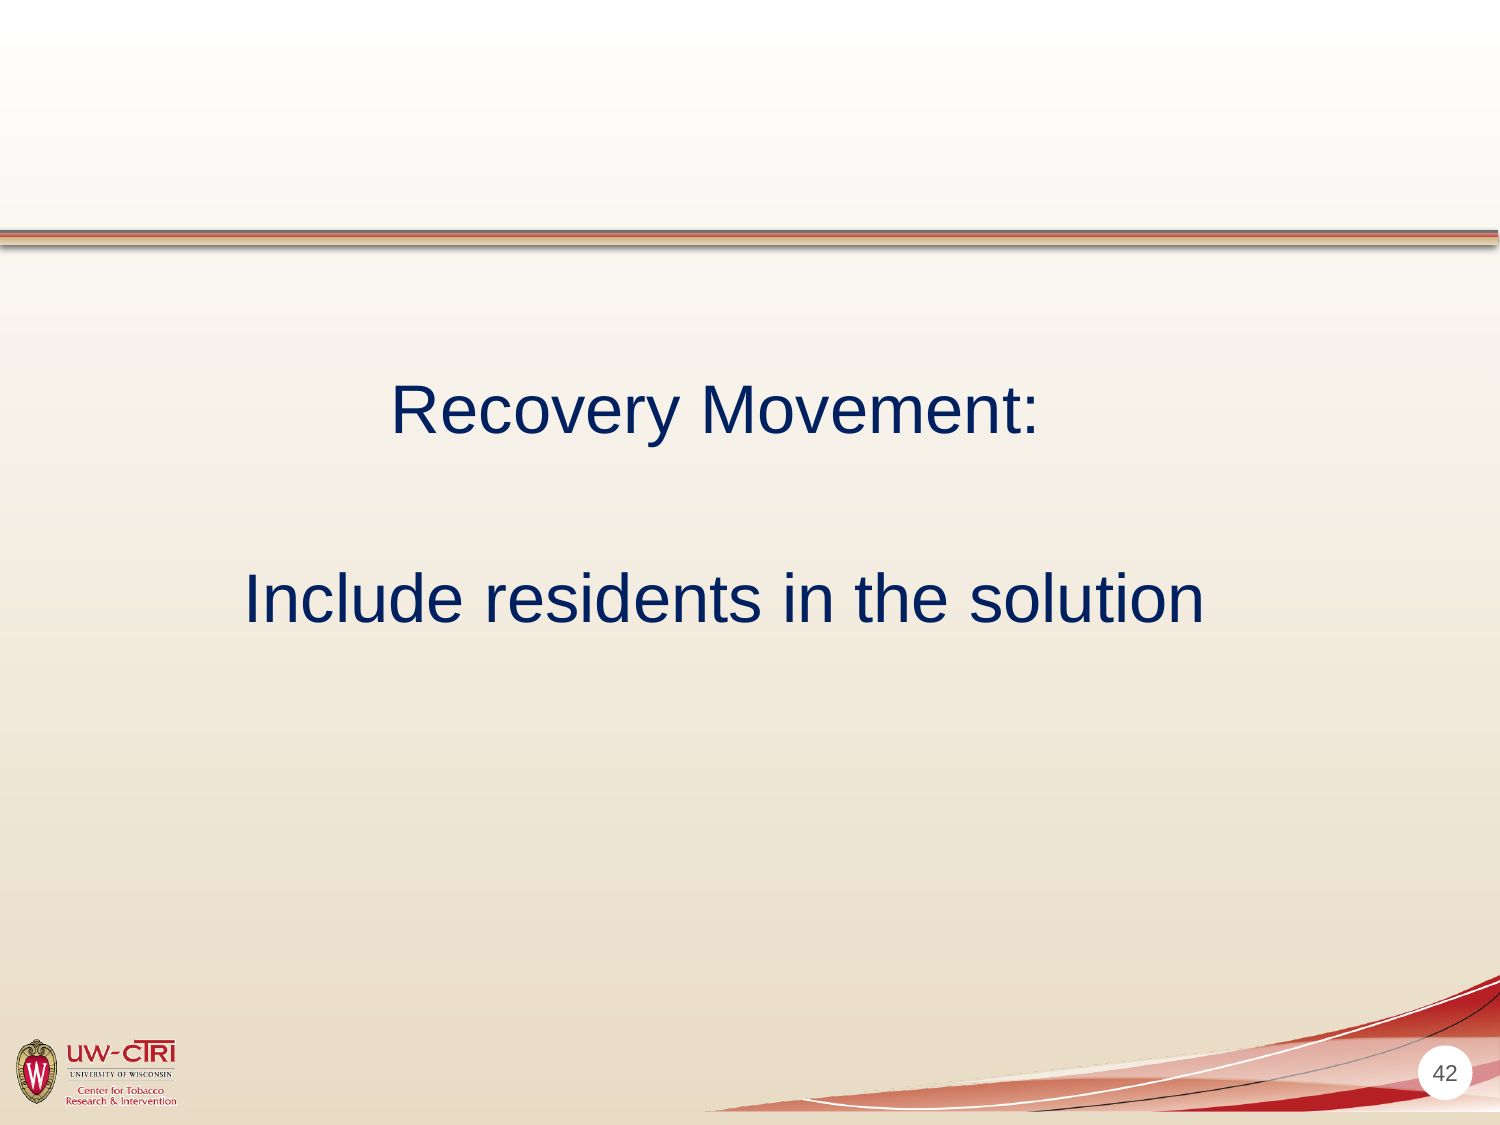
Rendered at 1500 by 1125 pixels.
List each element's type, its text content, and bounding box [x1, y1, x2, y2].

list Recovery Movement: Include residents in the solution [50, 262, 1400, 1038]
slide_number 42 [1418, 1045, 1473, 1100]
picture [12, 1035, 179, 1109]
picture [704, 975, 1500, 1112]
